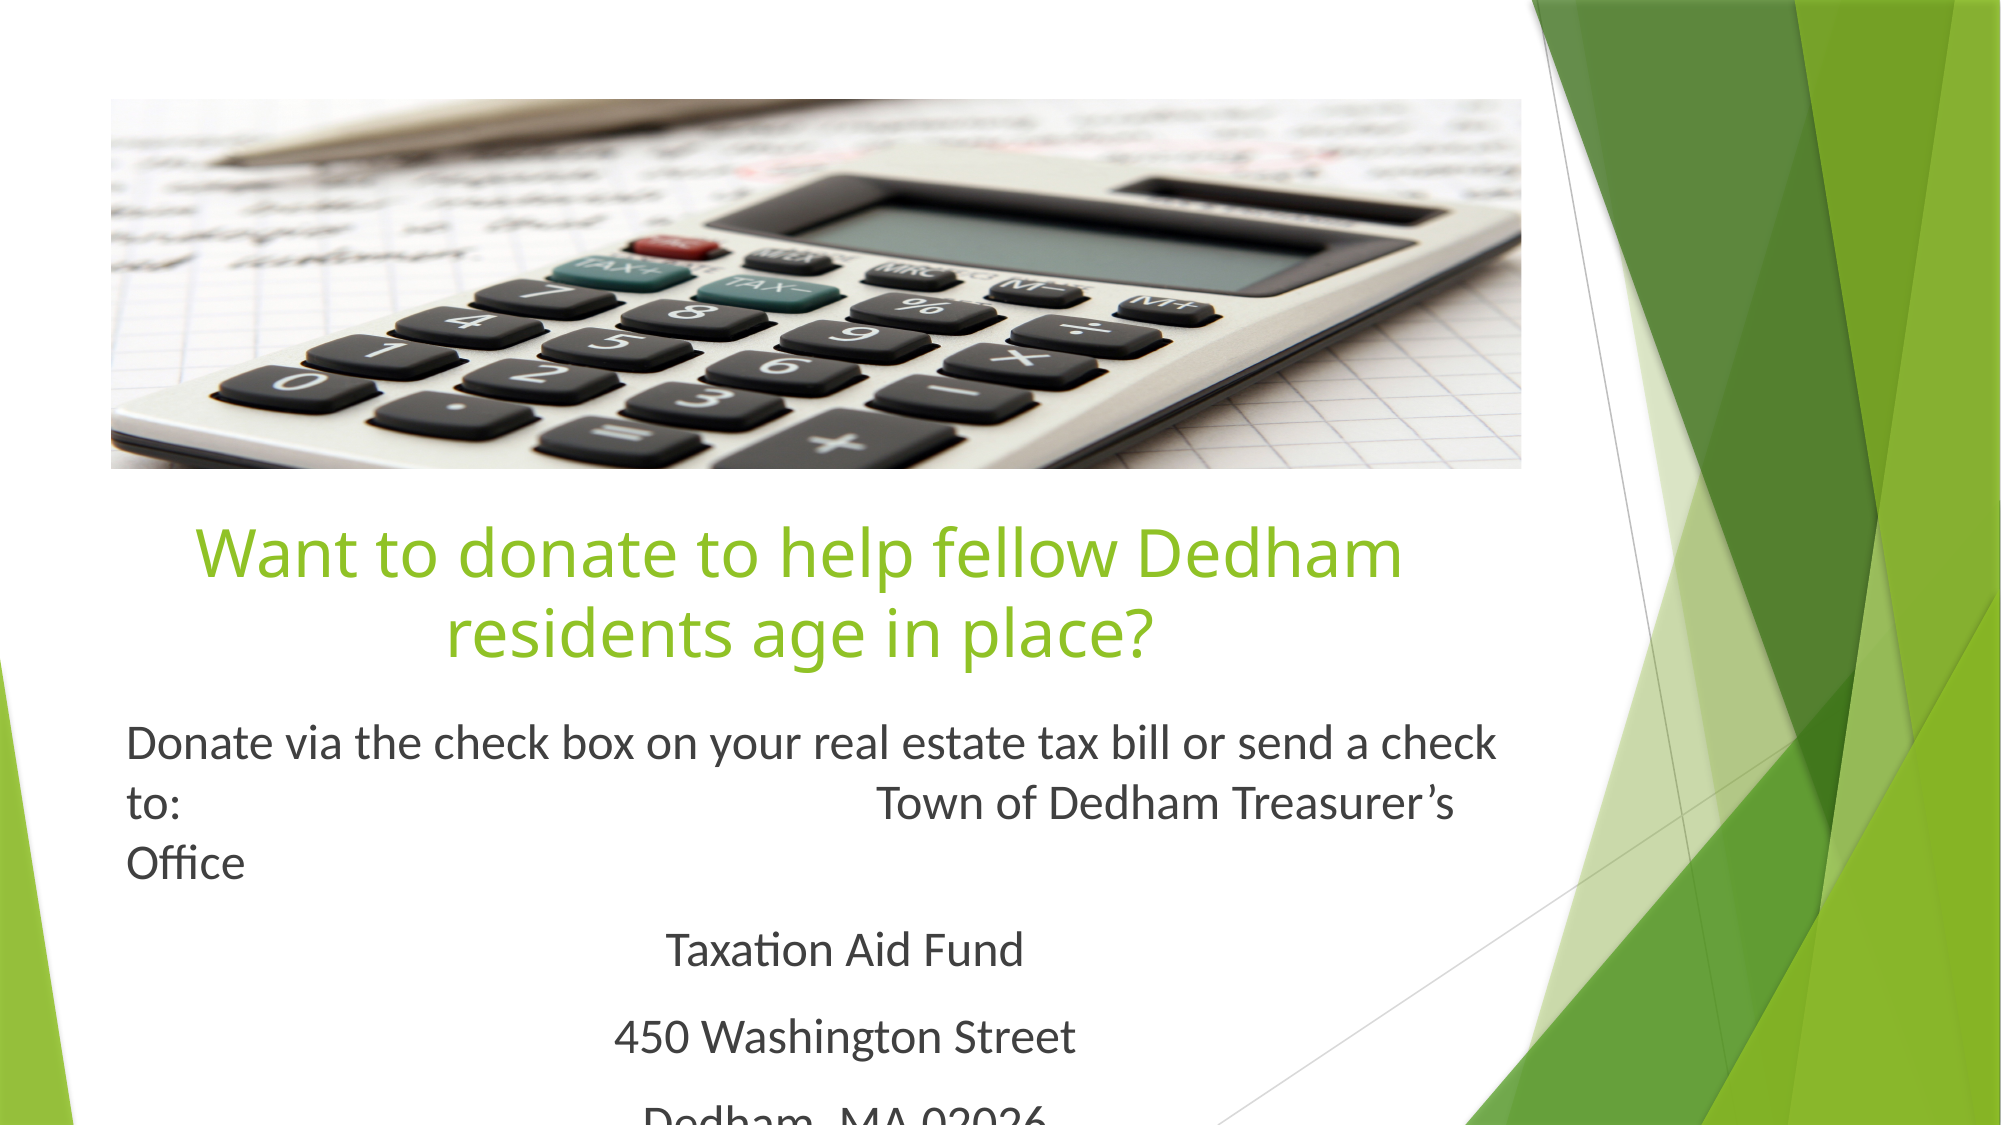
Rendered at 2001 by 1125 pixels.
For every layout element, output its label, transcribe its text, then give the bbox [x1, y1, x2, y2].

picture [110, 99, 1522, 470]
title Want to donate to help fellow Dedham residents age in place? [79, 506, 1522, 678]
list Donate via the check box on your real estate tax bill or send a check to: Town of Dedham Treasurer’s Office Taxation Aid Fund 450 Washington Street Dedham, MA 02026 [111, 702, 1580, 1125]
